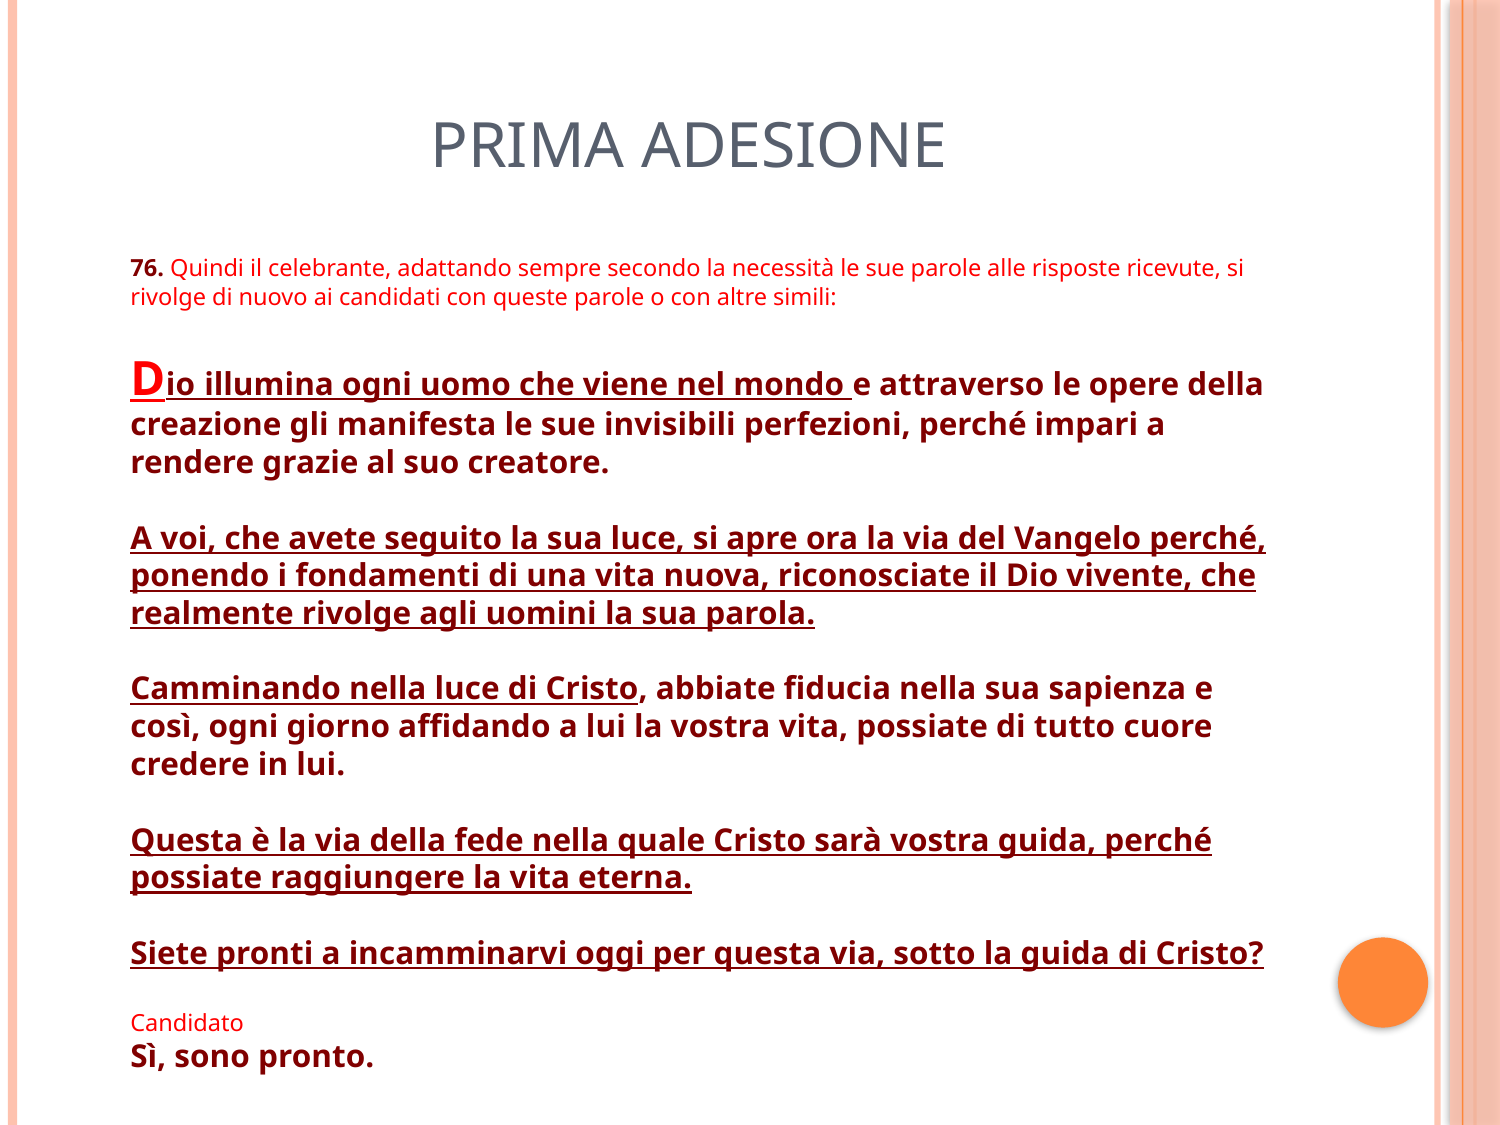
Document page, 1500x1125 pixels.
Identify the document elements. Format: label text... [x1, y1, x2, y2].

list 76. Quindi il celebrante, adattando sempre secondo la necessità le sue parole alle risposte ricevute, si rivolge di nuovo ai candidati con queste parole o con altre simili: Dio illumina ogni uomo che viene nel mondo e attraverso le opere della creazione gli manifesta le sue invisibili perfezioni, perché impari a rendere grazie al suo creatore. A voi, che avete seguito la sua luce, si apre ora la via del Vangelo perché, ponendo i fondamenti di una vita nuova, riconosciate il Dio vivente, che realmente rivolge agli uomini la sua parola. Camminando nella luce di Cristo, abbiate fiducia nella sua sapienza e così, ogni giorno affidando a lui la vostra vita, possiate di tutto cuore credere in lui. Questa è la via della fede nella quale Cristo sarà vostra guida, perché possiate raggiungere la vita eterna. Siete pronti a incamminarvi oggi per questa via, sotto la guida di Cristo? Candidato Sì, sono pronto. [74, 207, 1301, 1125]
title Prima adesione [76, 0, 1302, 188]
